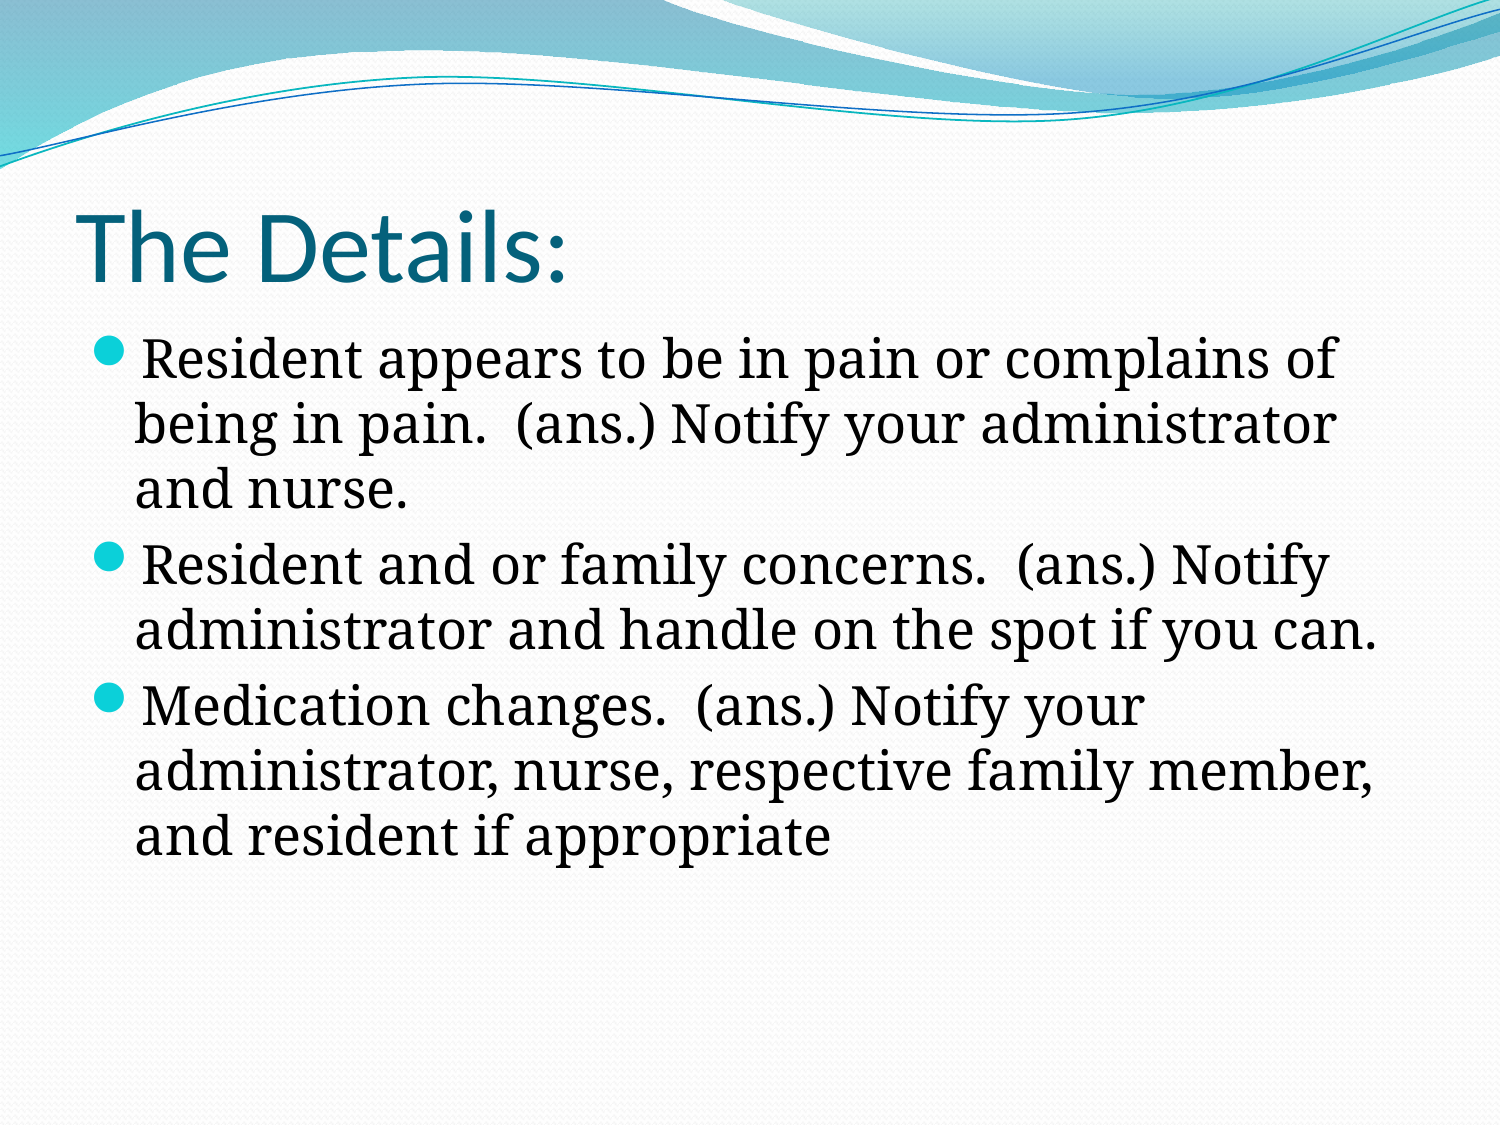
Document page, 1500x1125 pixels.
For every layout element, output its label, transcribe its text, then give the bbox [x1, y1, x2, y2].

title The Details: [75, 115, 1425, 303]
list Resident appears to be in pain or complains of being in pain. (ans.) Notify your administrator and nurse. Resident and or family concerns. (ans.) Notify administrator and handle on the spot if you can. Medication changes. (ans.) Notify your administrator, nurse, respective family member, and resident if appropriate [75, 317, 1425, 1038]
